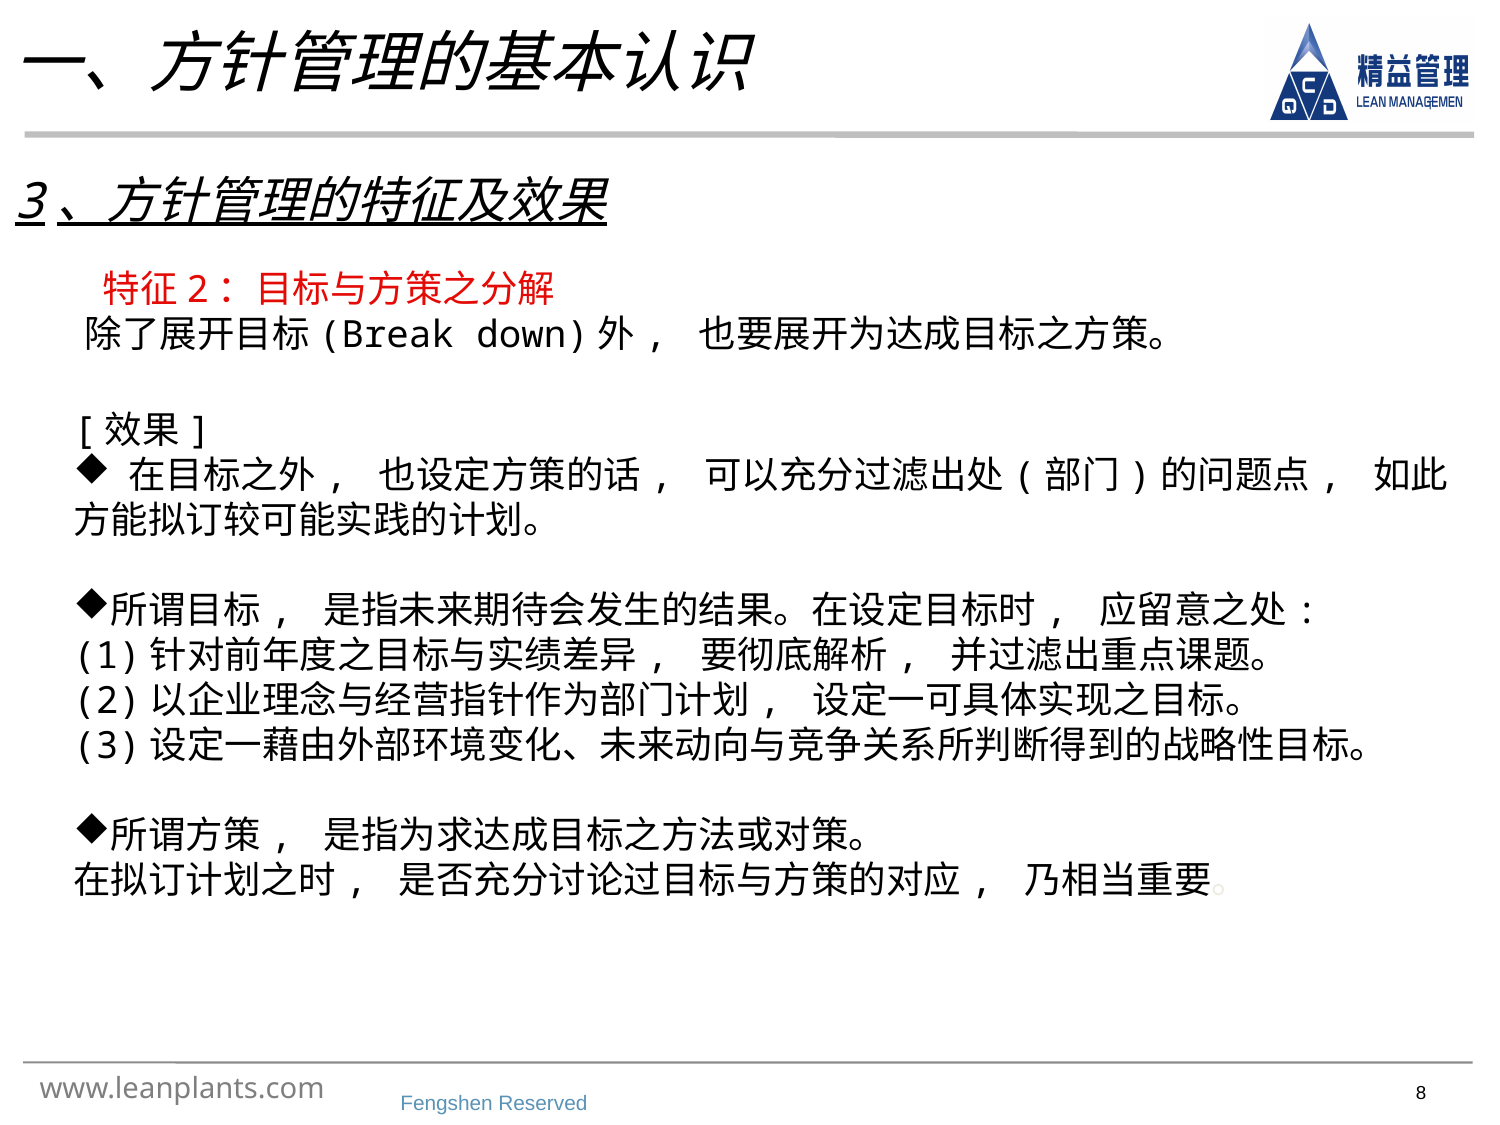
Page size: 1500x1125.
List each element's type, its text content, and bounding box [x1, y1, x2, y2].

text_box [效果] 在目标之外, 也设定方策的话, 可以充分过滤出处(部门)的问题点, 如此方能拟订较可能实践的计划。 所谓目标, 是指未来期待会发生的结果。在设定目标时, 应留意之处: (1)针对前年度之目标与实绩差异, 要彻底解析, 并过滤出重点课题。 (2)以企业理念与经营指针作为部门计划, 设定一可具体实现之目标。 (3)设定一藉由外部环境变化、未来动向与竞争关系所判断得到的战略性目标。 所谓方策, 是指为求达成目标之方法或对策。 在拟订计划之时, 是否充分讨论过目标与方策的对应, 乃相当重要。 [58, 398, 1465, 909]
text_box 3、方针管理的特征及效果 [0, 160, 1193, 236]
text_box 特征2：目标与方策之分解 除了展开目标(Break down)外, 也要展开为达成目标之方策。 [70, 257, 1407, 363]
picture [1265, 17, 1475, 123]
text_box 一、方针管理的基本认识 [0, 11, 900, 107]
footer Fengshen Reserved [0, 776, 988, 1125]
